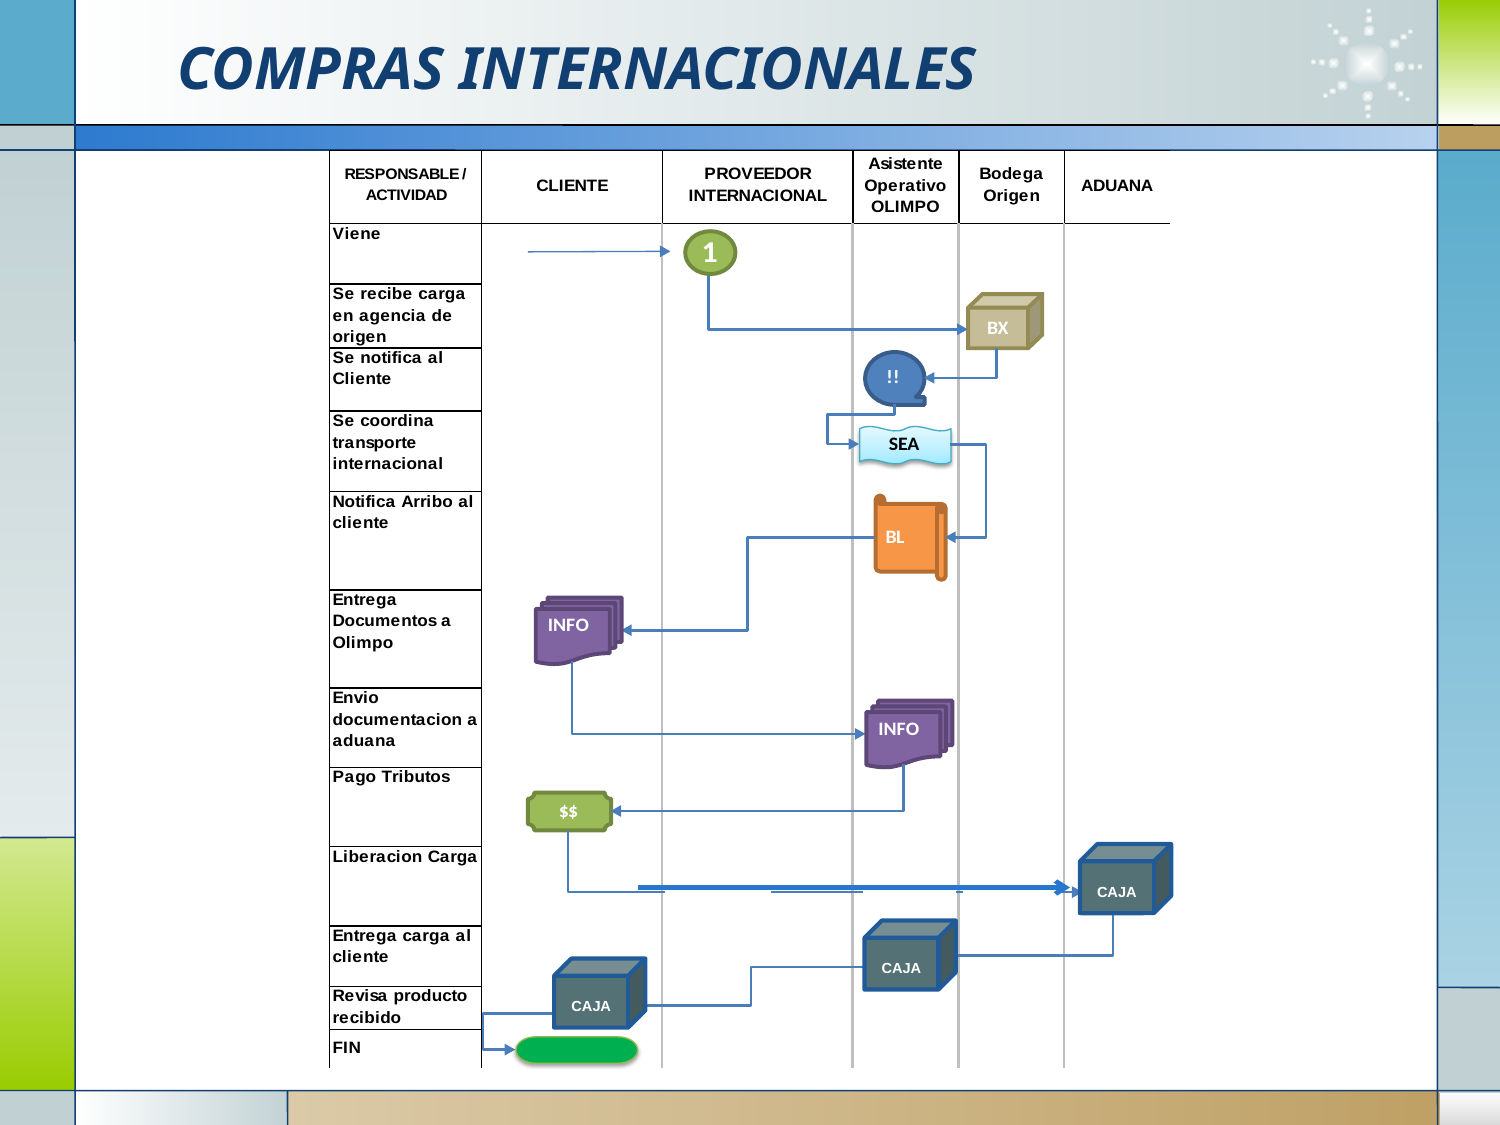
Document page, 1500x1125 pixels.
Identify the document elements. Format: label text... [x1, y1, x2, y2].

picture [328, 149, 1172, 1070]
title COMPRAS INTERNACIONALES [162, 20, 1263, 113]
